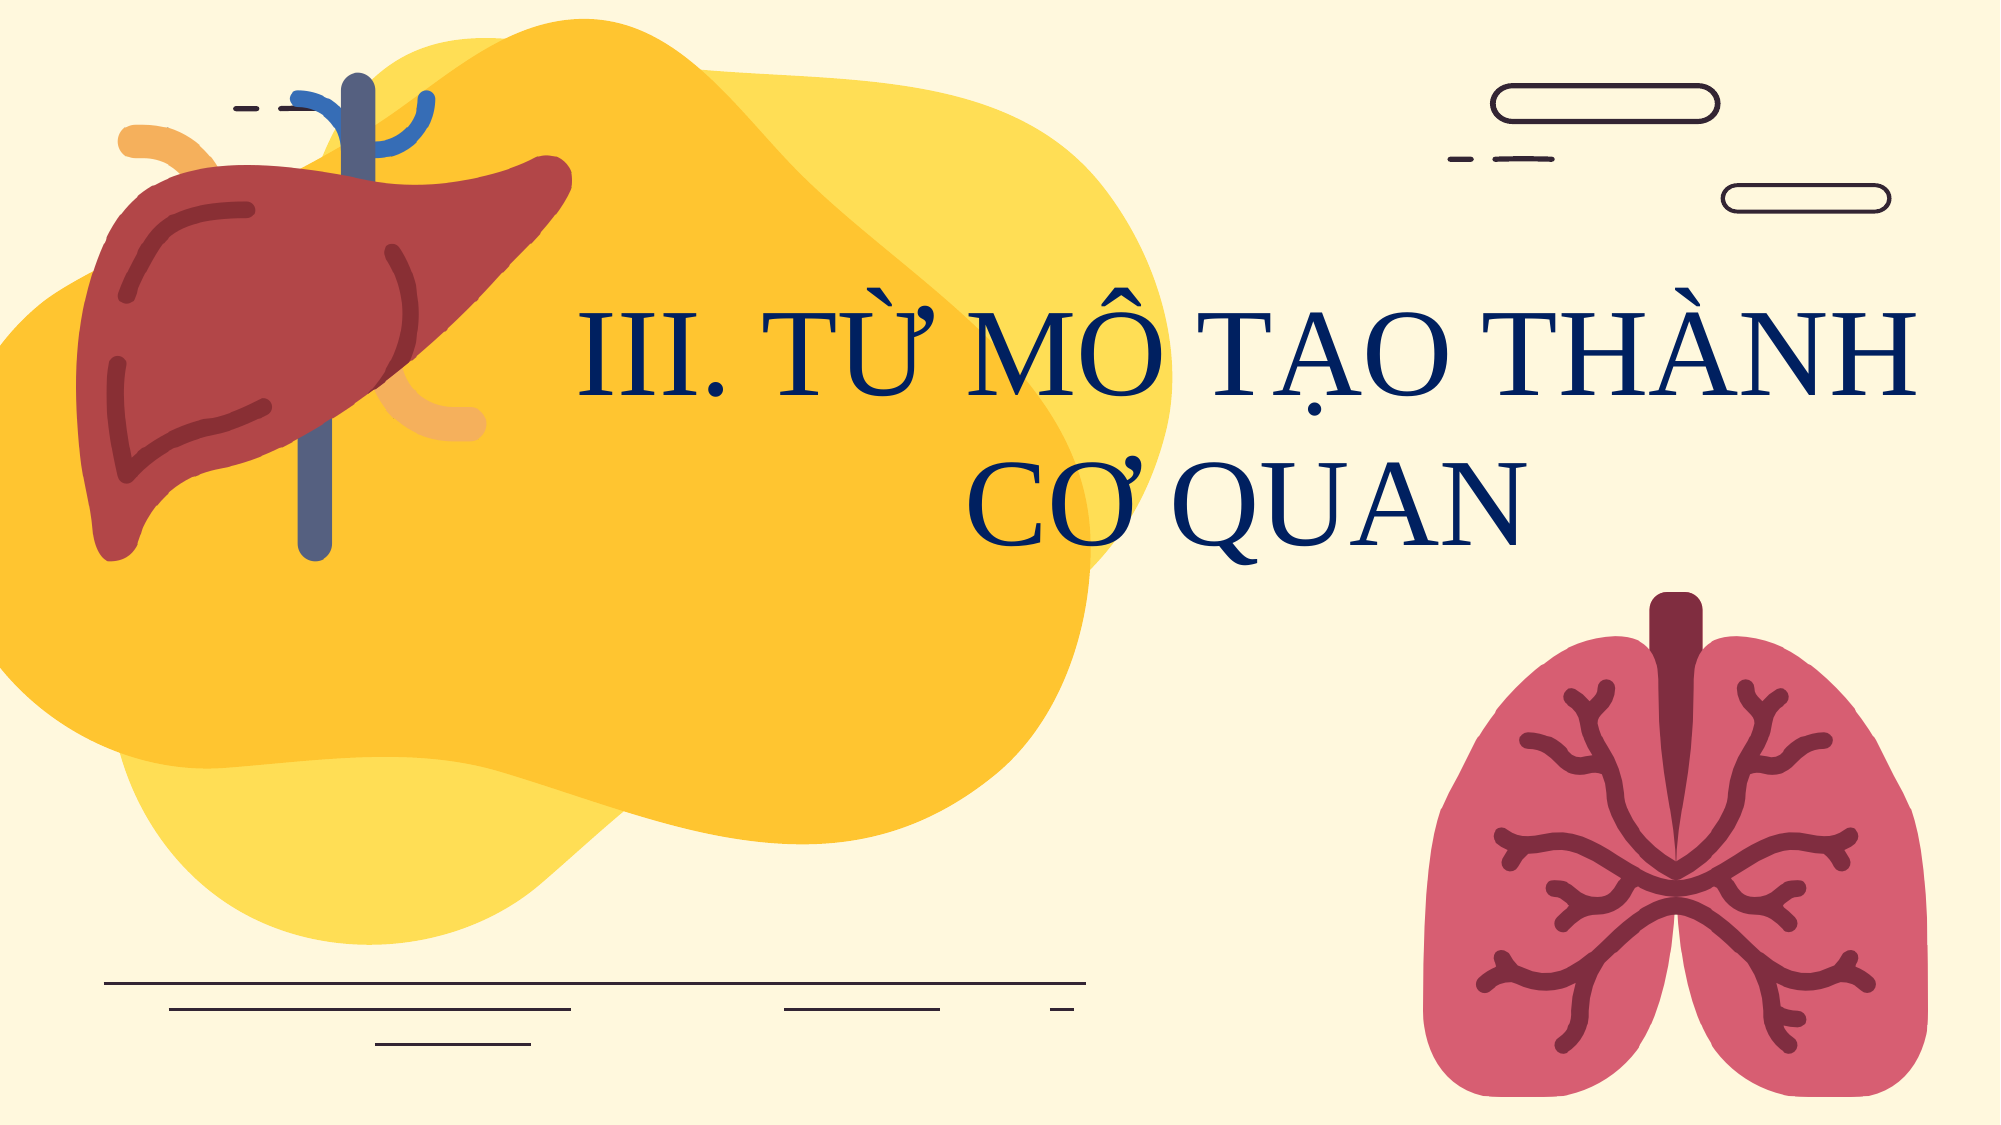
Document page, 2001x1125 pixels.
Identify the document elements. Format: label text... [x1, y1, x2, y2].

picture [75, 68, 572, 565]
picture [1422, 591, 1928, 1097]
title III. TỪ MÔ TẠO THÀNH CƠ QUAN [498, 424, 1997, 590]
text_box [457, 18, 1057, 424]
text_box [702, 69, 1173, 424]
text_box [0, 284, 1089, 845]
text_box [119, 753, 623, 945]
text_box [387, 38, 504, 67]
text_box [103, 983, 1087, 1045]
